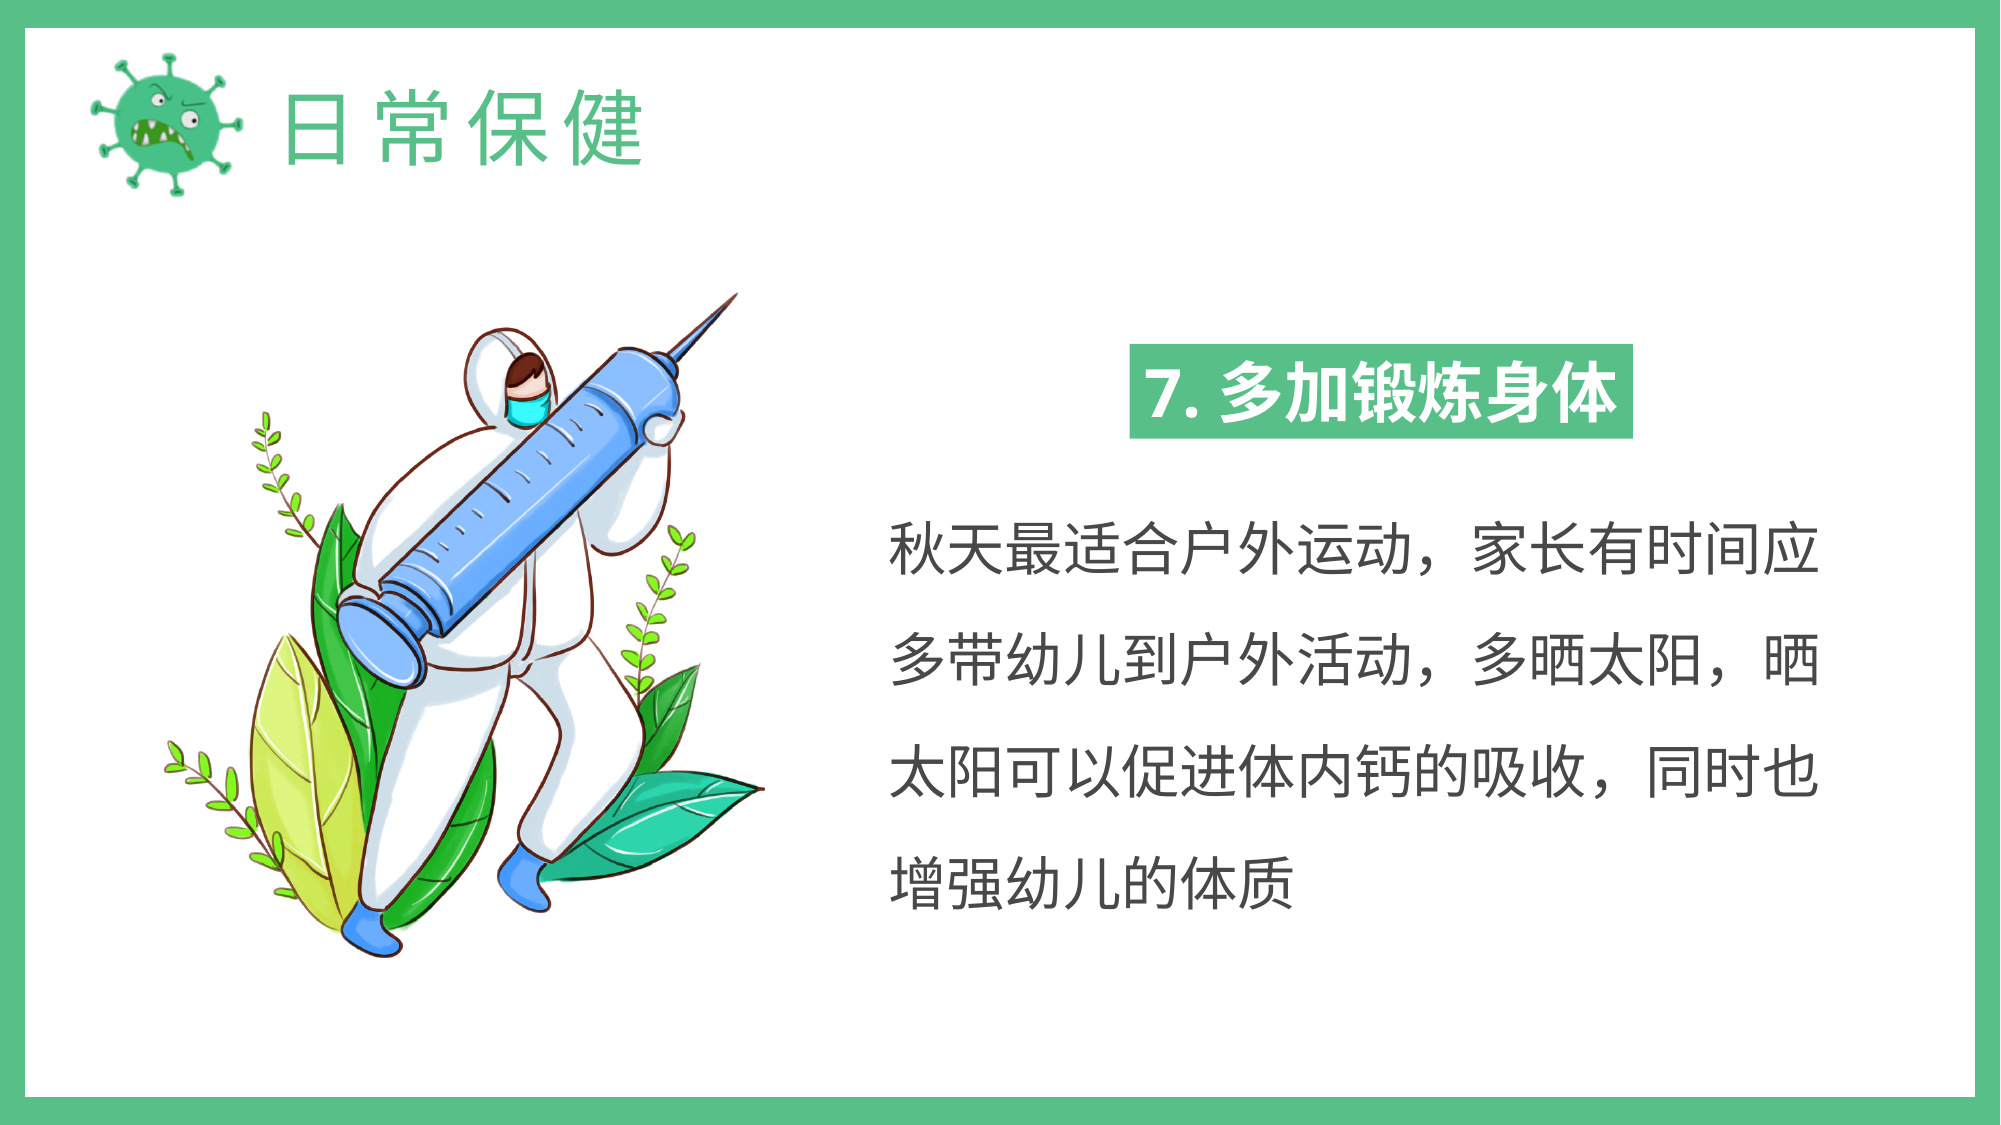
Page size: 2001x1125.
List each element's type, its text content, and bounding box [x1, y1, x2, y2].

picture [11, 0, 866, 977]
text_box 秋天最适合户外运动，家长有时间应多带幼儿到户外活动，多晒太阳，晒太阳可以促进体内钙的吸收，同时也增强幼儿的体质 [873, 462, 1890, 1007]
text_box 7.多加锻炼身体 [1129, 343, 1633, 439]
